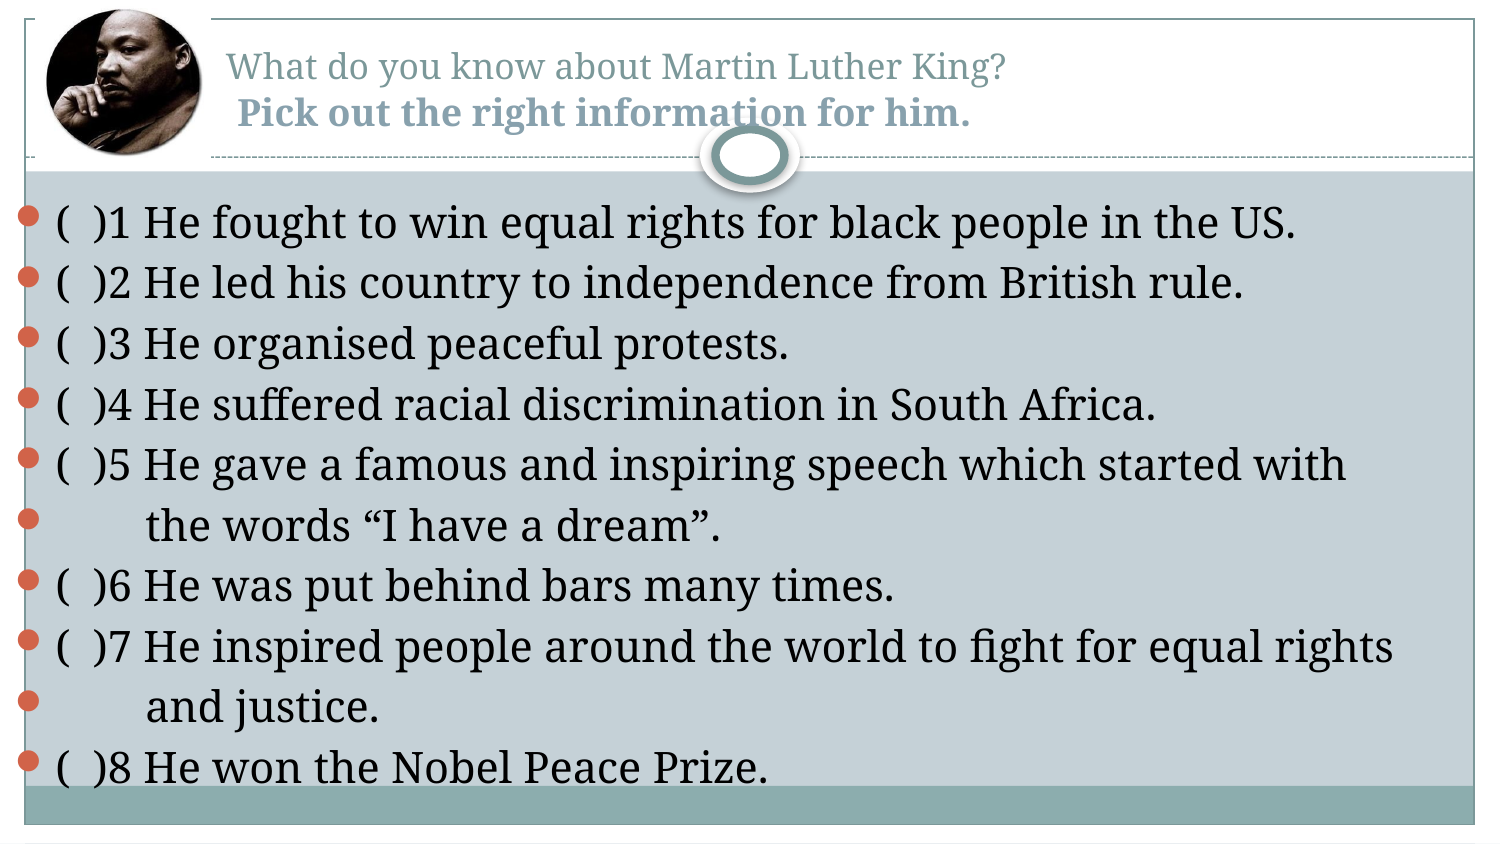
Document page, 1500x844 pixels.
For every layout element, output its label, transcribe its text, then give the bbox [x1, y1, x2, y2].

title What do you know about Martin Luther King? [218, 35, 1500, 94]
list ( )1 He fought to win equal rights for black people in the US. ( )2 He led his country to independence from British rule. ( )3 He organised peaceful protests. ( )4 He suffered racial discrimination in South Africa. ( )5 He gave a famous and inspiring speech which started with the words “I have a dream”. ( )6 He was put behind bars many times. ( )7 He inspired people around the world to fight for equal rights and justice. ( )8 He won the Nobel Peace Prize. [0, 187, 1477, 809]
text_box Pick out the right information for him. [222, 81, 1090, 142]
picture [34, 0, 212, 165]
